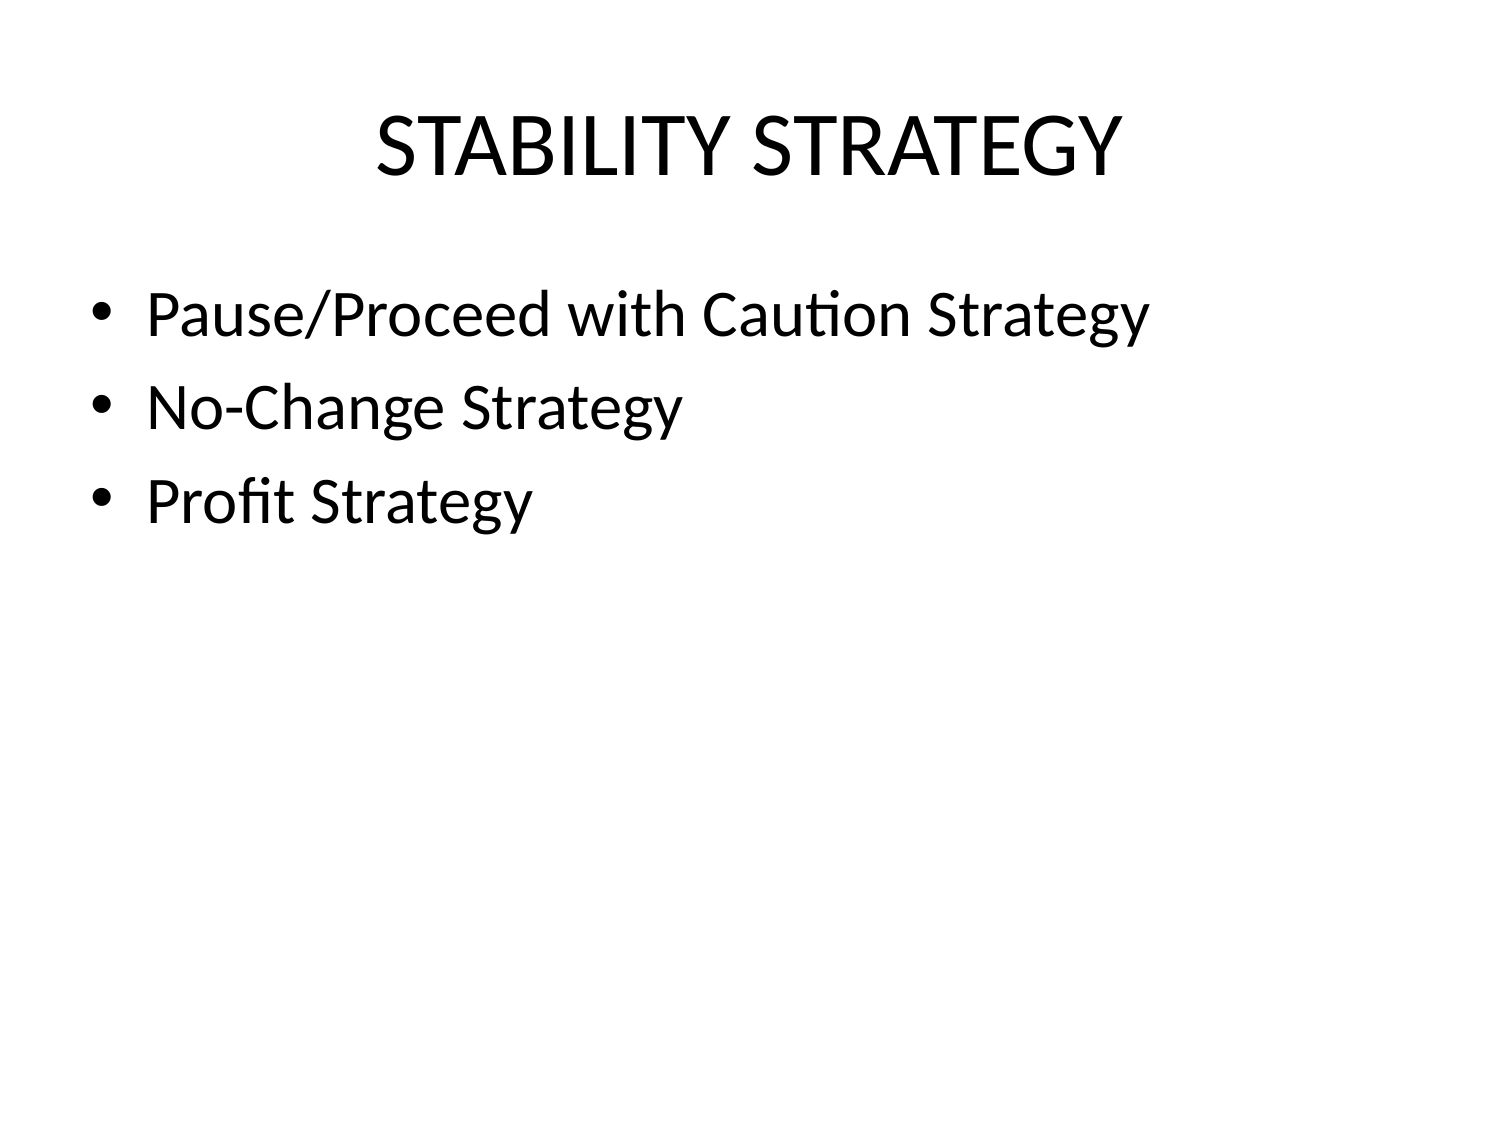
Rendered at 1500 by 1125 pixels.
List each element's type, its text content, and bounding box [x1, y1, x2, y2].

list Pause/Proceed with Caution Strategy No-Change Strategy Profit Strategy [75, 262, 1425, 1005]
title STABILITY STRATEGY [75, 45, 1425, 233]
